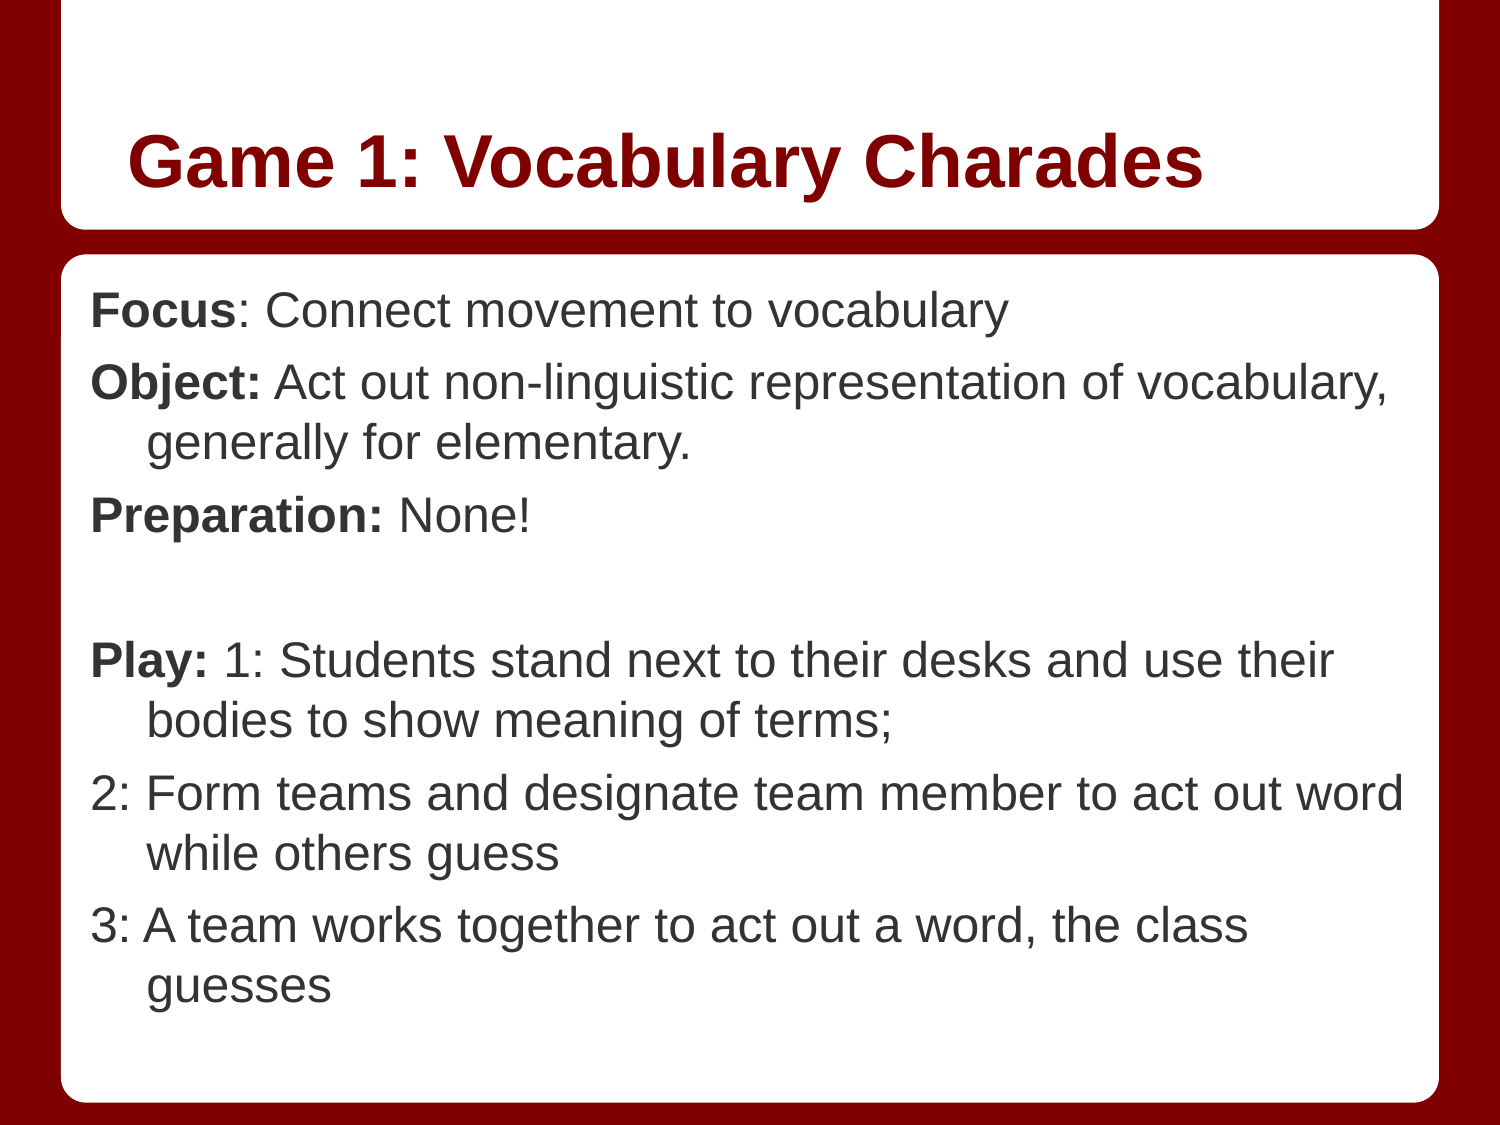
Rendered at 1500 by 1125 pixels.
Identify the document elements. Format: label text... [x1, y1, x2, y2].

list Focus: Connect movement to vocabulary Object: Act out non-linguistic representation of vocabulary, generally for elementary. Preparation: None! Play: 1: Students stand next to their desks and use their bodies to show meaning of terms; 2: Form teams and designate team member to act out word while others guess 3: A team works together to act out a word, the class guesses [75, 262, 1425, 1078]
title Game 1: Vocabulary Charades [75, 30, 1425, 218]
